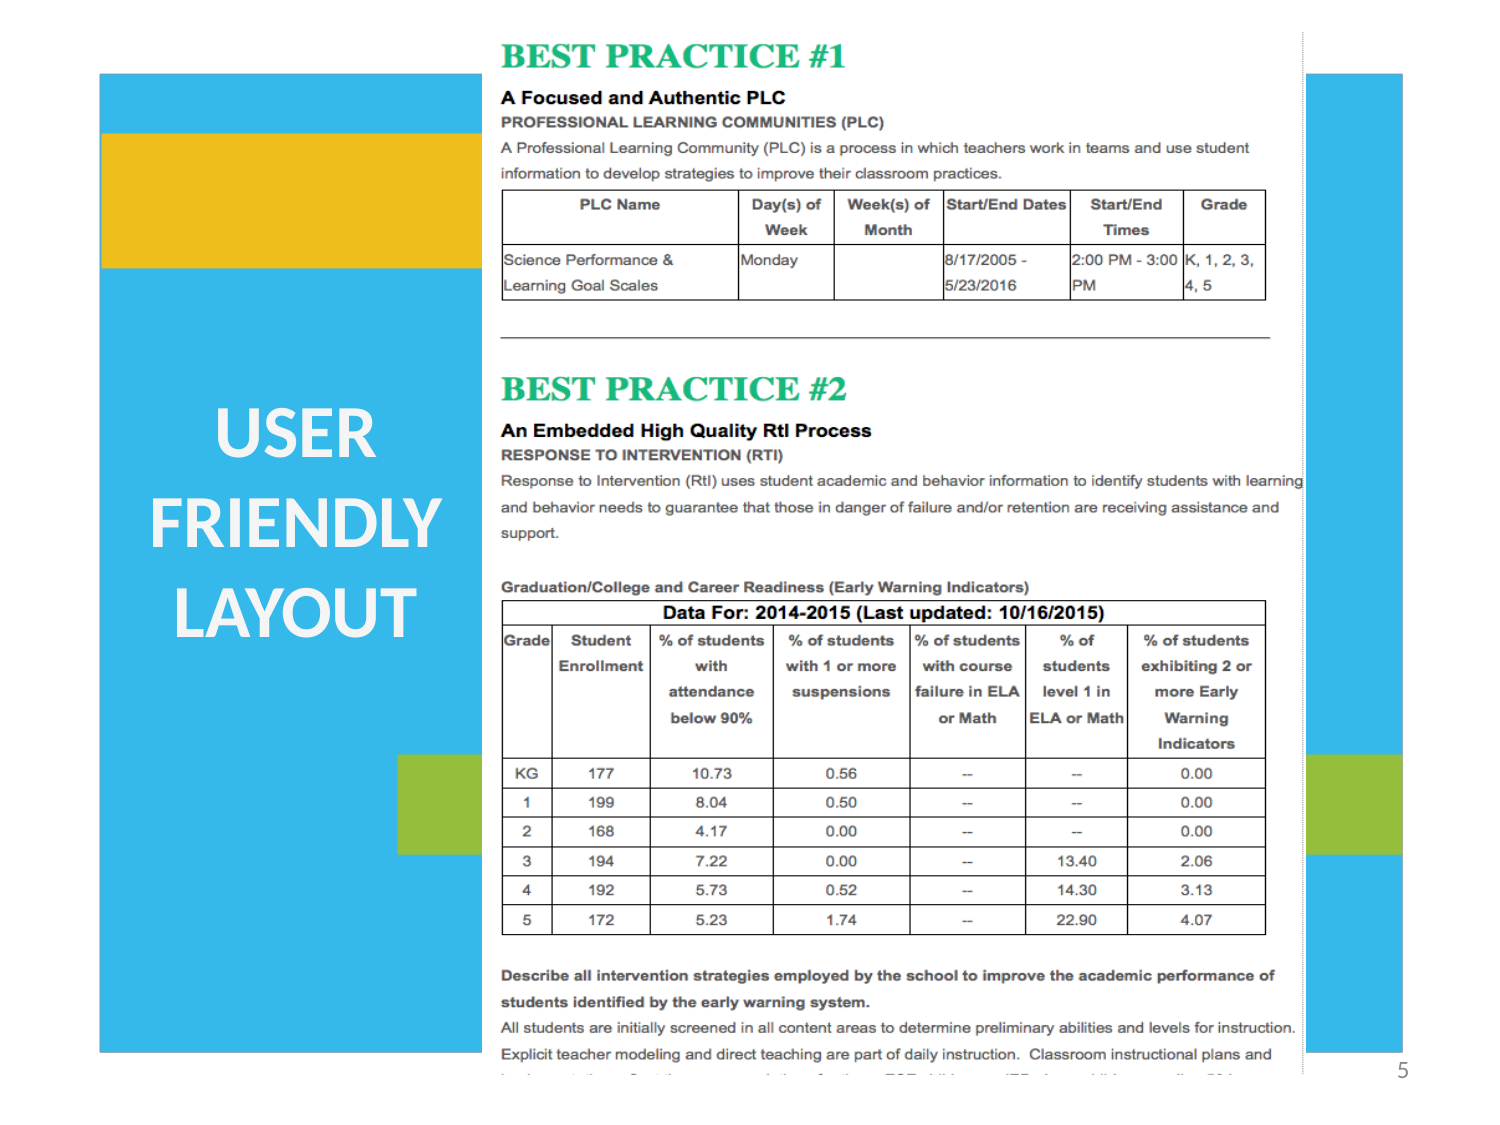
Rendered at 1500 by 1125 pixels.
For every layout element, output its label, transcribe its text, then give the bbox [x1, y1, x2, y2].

picture [482, 31, 1306, 1076]
text_box USER FRIENDLY LAYOUT [109, 375, 477, 661]
slide_number 6 [1074, 1039, 1425, 1099]
